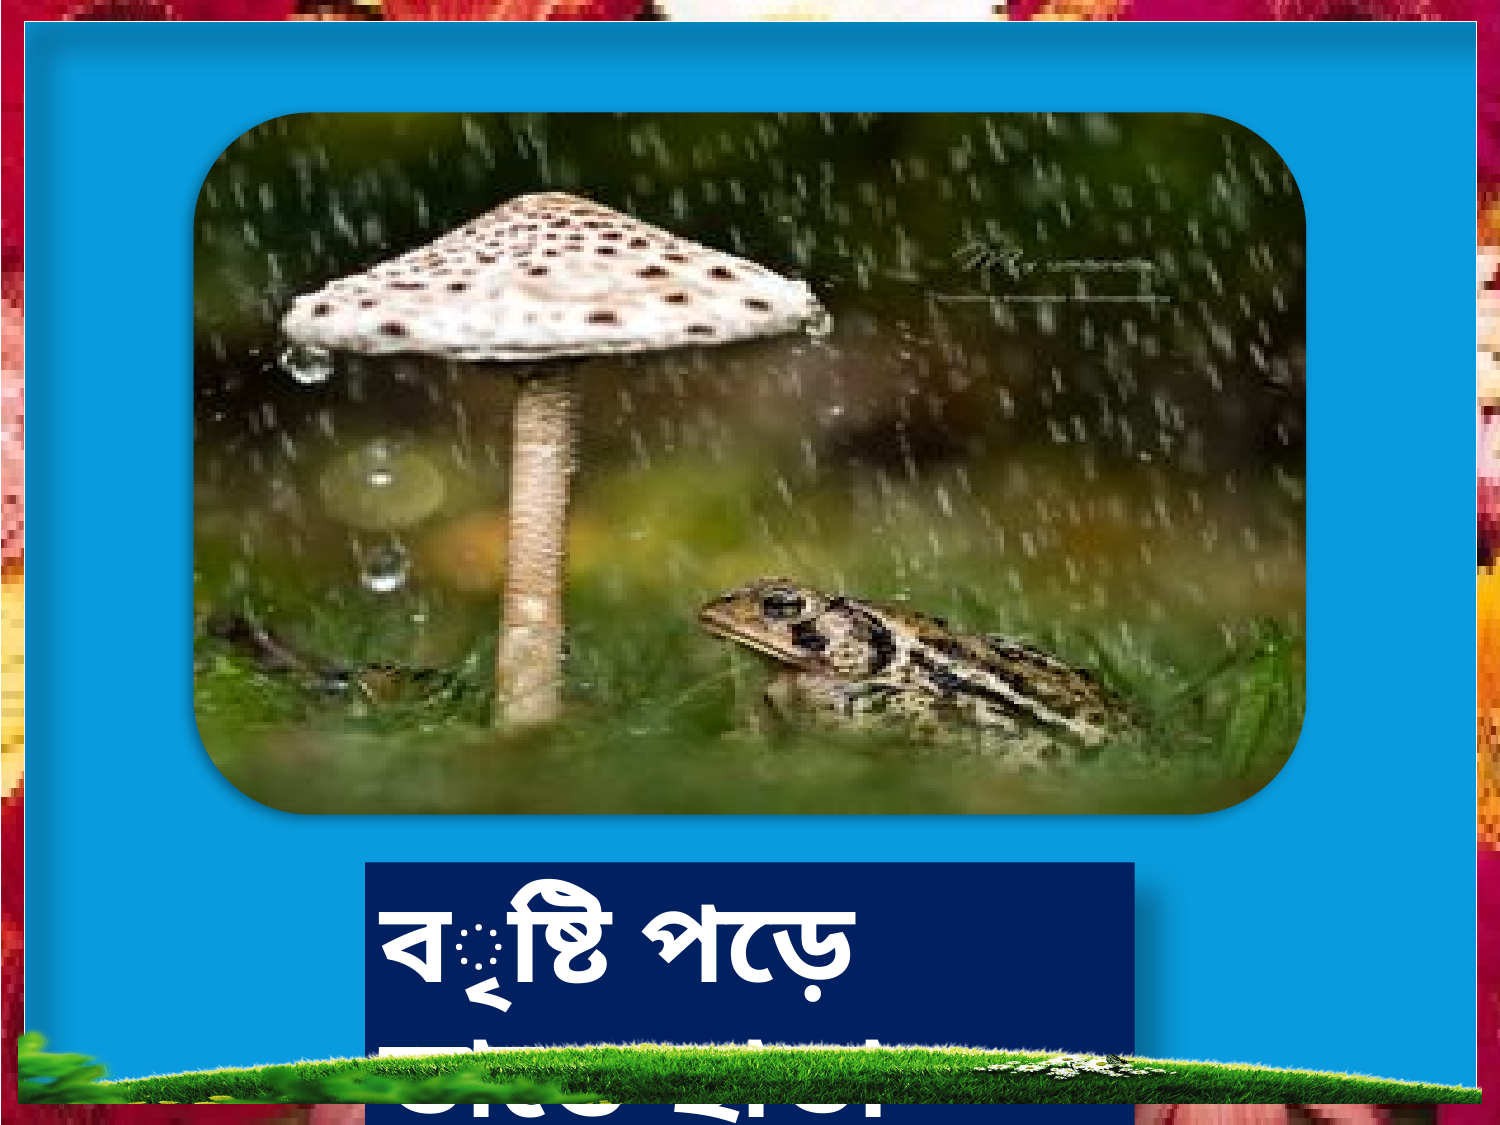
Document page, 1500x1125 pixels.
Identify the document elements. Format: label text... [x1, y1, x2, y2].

text_box [0, 0, 1500, 1125]
text_box বৃষ্টি পড়ে ভাঙে ছাতা [365, 1113, 1135, 1125]
text_box বৃষ্টি পড়ে ভাঙে ছাতা [365, 862, 1135, 1022]
picture [194, 113, 1306, 814]
picture [18, 1026, 1482, 1104]
